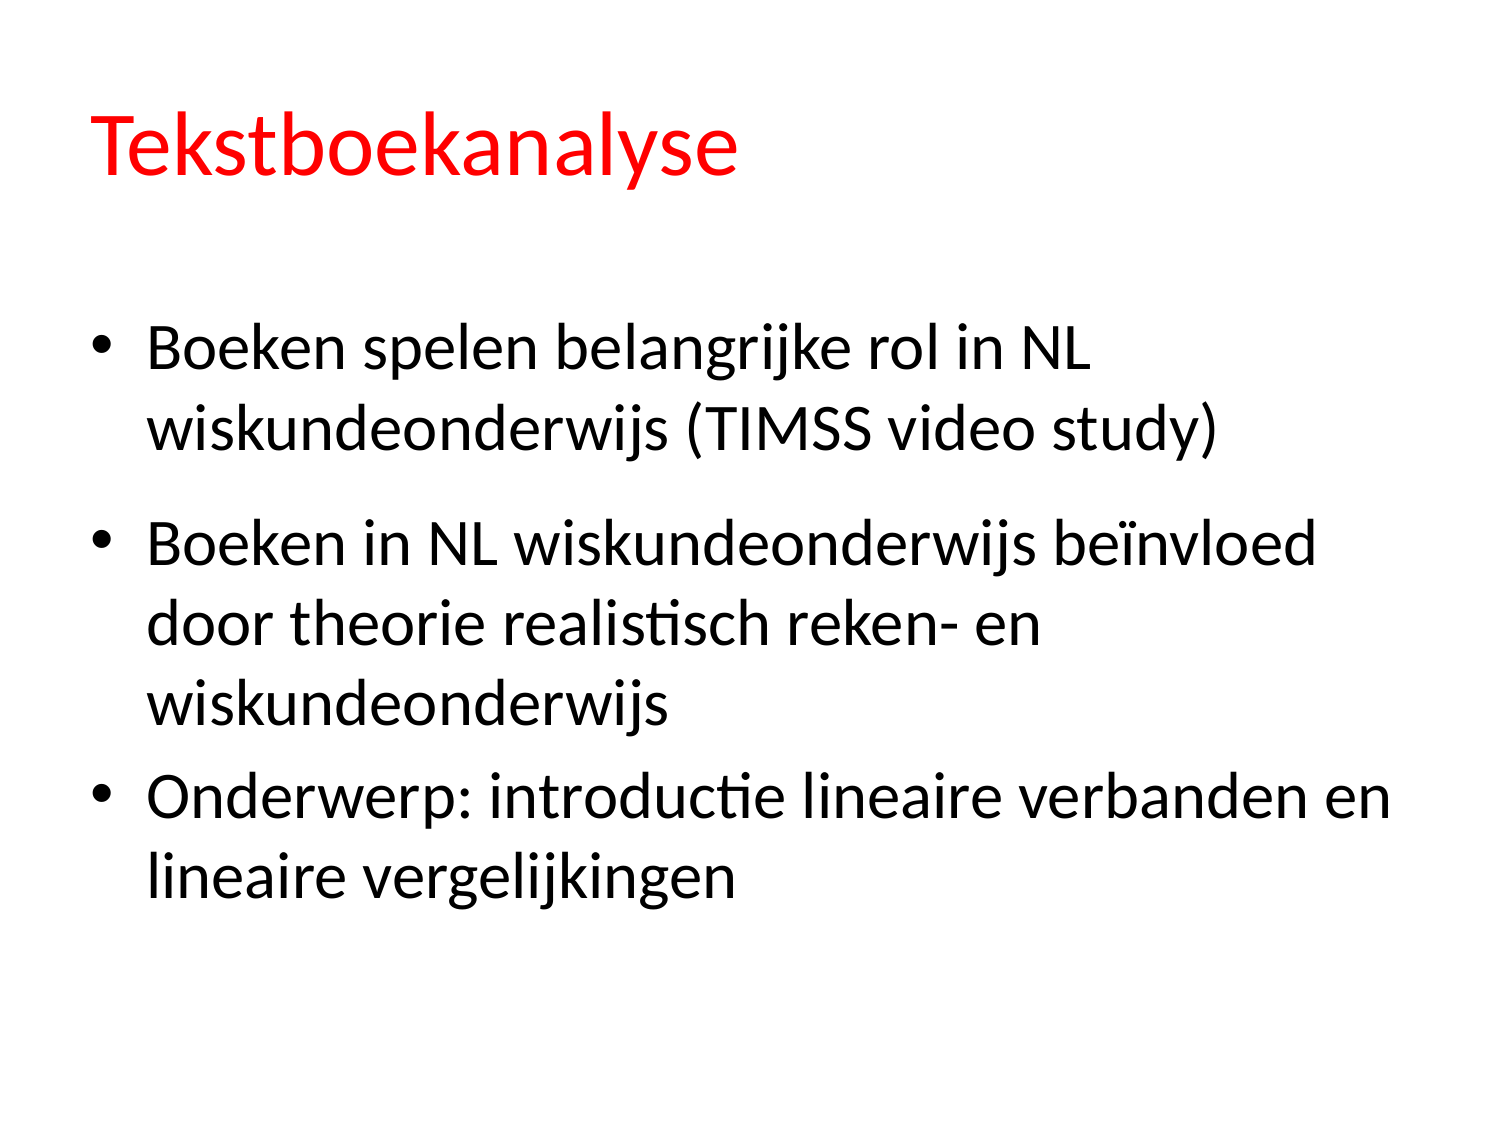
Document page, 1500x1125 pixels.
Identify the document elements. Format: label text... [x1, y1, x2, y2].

title Tekstboekanalyse [75, 45, 1425, 233]
list Boeken spelen belangrijke rol in NL wiskundeonderwijs (TIMSS video study) Boeken in NL wiskundeonderwijs beïnvloed door theorie realistisch reken- en wiskundeonderwijs Onderwerp: introductie lineaire verbanden en lineaire vergelijkingen [75, 262, 1425, 1005]
